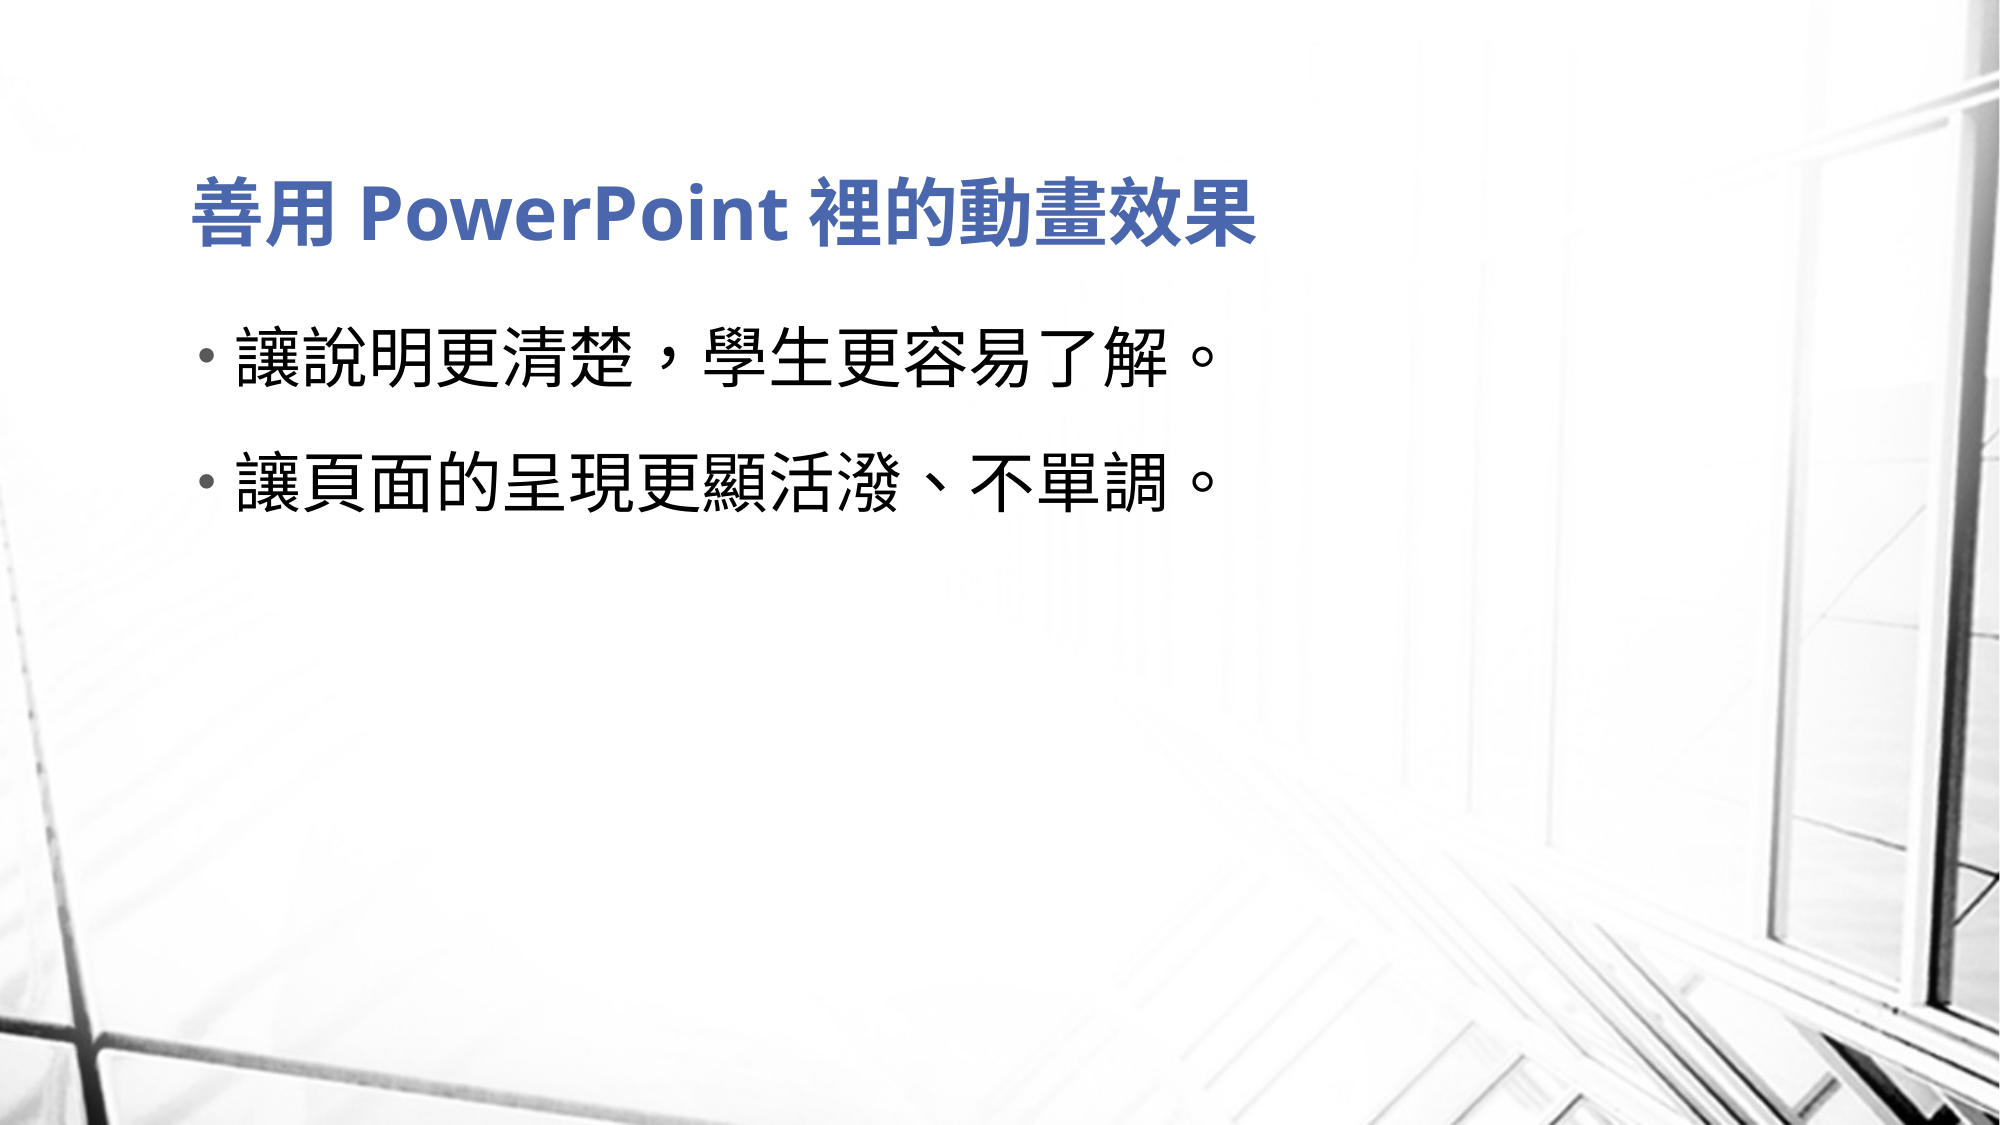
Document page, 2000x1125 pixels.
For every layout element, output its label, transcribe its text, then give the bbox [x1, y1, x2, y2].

picture [0, 0, 2000, 1125]
list 讓說明更清楚，學生更容易了解。 讓頁面的呈現更顯活潑、不單調。 [174, 299, 1600, 988]
title 善用PowerPoint裡的動畫效果 [174, 87, 1600, 263]
